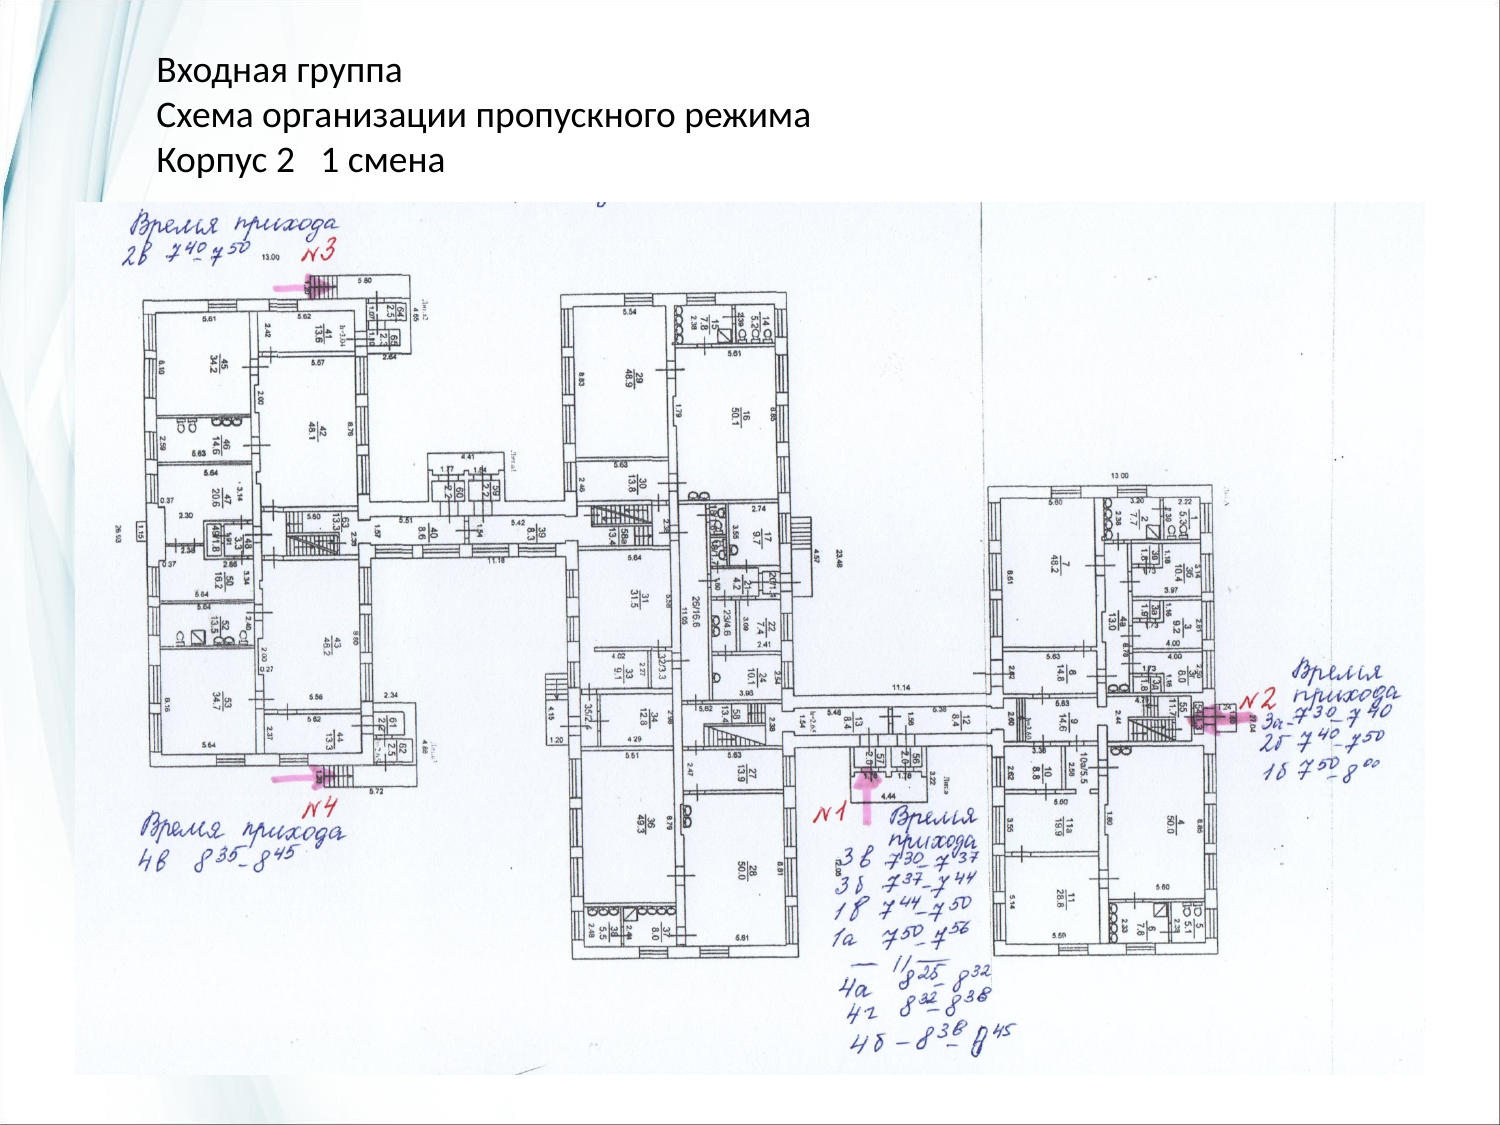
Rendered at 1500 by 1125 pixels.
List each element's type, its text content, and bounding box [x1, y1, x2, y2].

picture [0, 0, 1500, 1125]
text_box Входная группа Схема организации пропускного режима Корпус 2 1 смена [141, 37, 827, 188]
